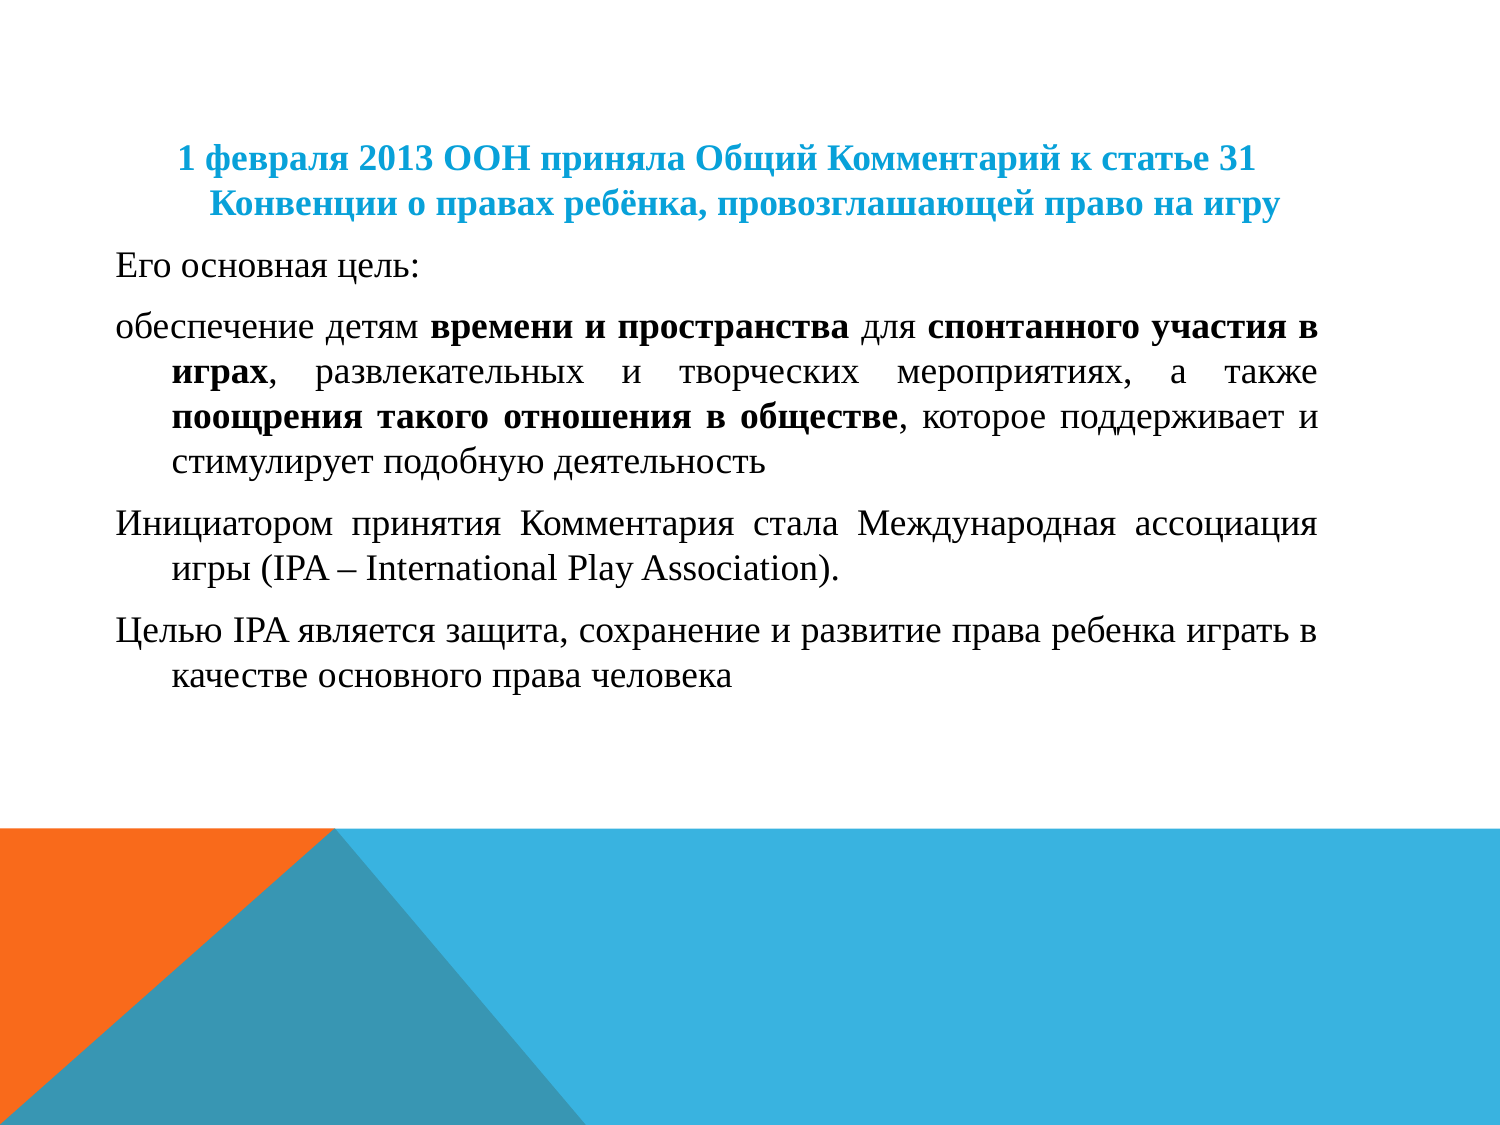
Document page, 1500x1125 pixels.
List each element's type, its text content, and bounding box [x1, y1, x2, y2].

list 1 февраля 2013 ООН приняла Общий Комментарий к статье 31 Конвенции о правах ребёнка, провозглашающей право на игру Его основная цель: обеспечение детям времени и пространства для спонтанного участия в играх, развлекательных и творческих мероприятиях, а также поощрения такого отношения в обществе, которое поддерживает и стимулирует подобную деятельность Инициатором принятия Комментария стала Международная ассоциация игры (IPA – International Play Association). Целью IPA является защита, сохранение и развитие права ребенка играть в качестве основного права человека [100, 125, 1335, 713]
